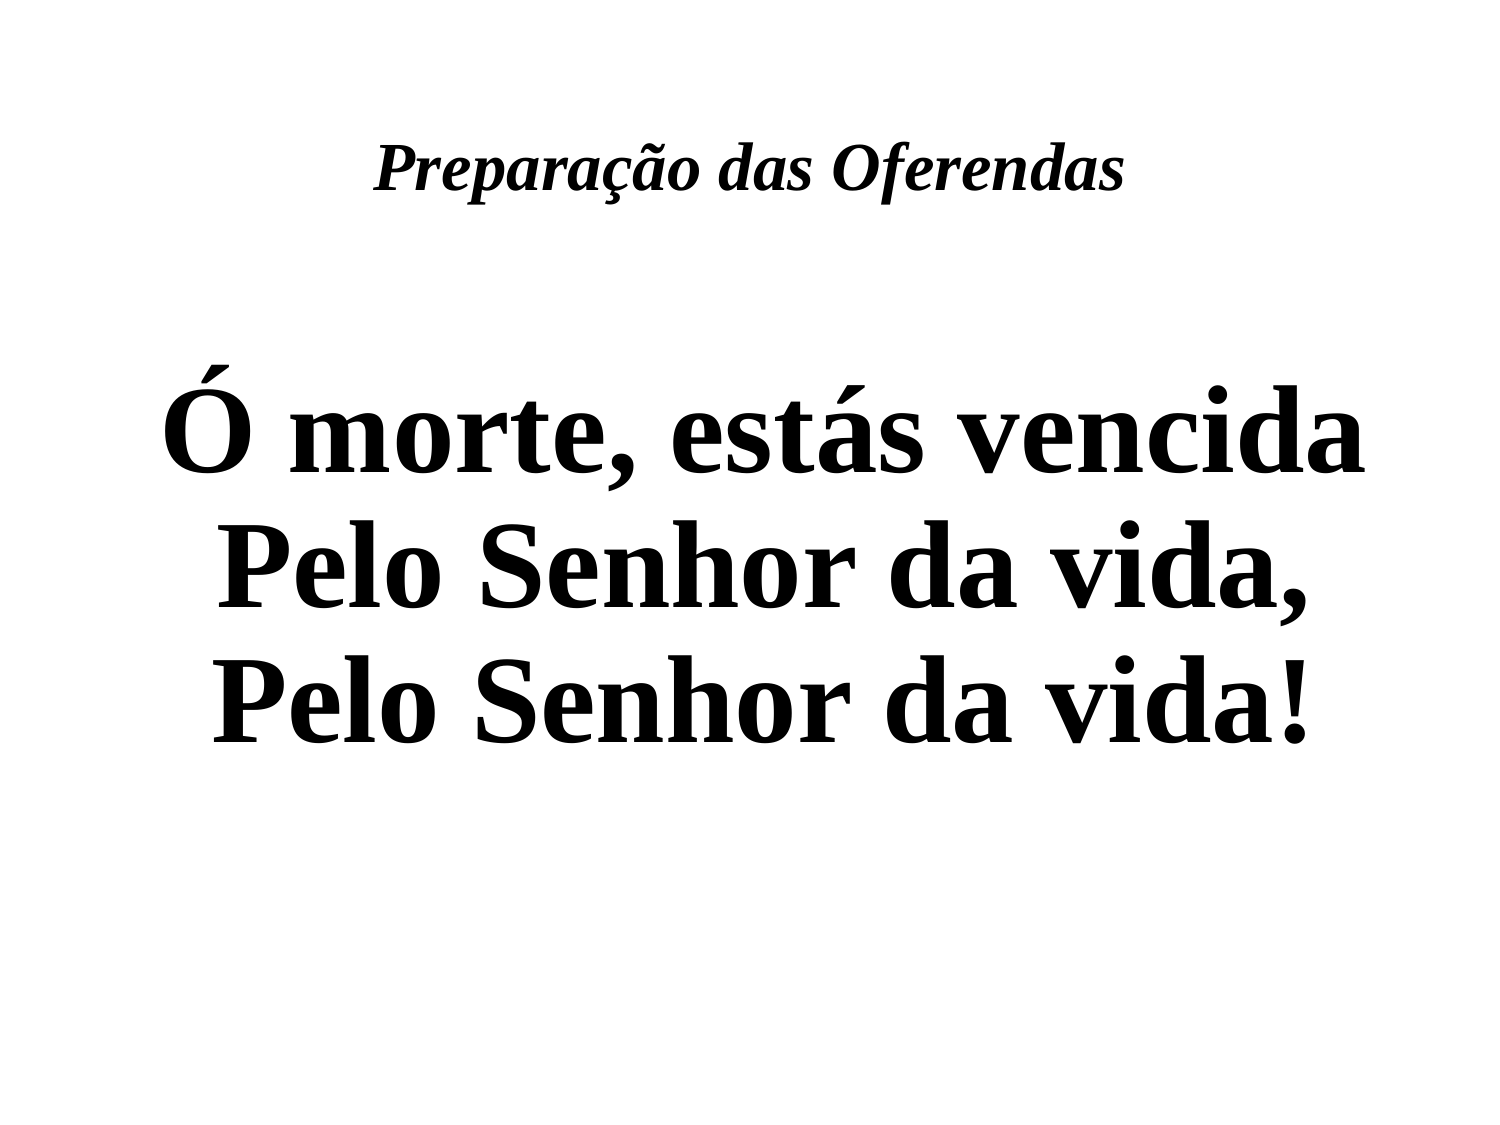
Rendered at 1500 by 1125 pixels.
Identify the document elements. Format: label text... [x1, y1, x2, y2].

list Ó morte, estás vencida Pelo Senhor da vida, Pelo Senhor da vida! [65, 59, 1462, 1076]
